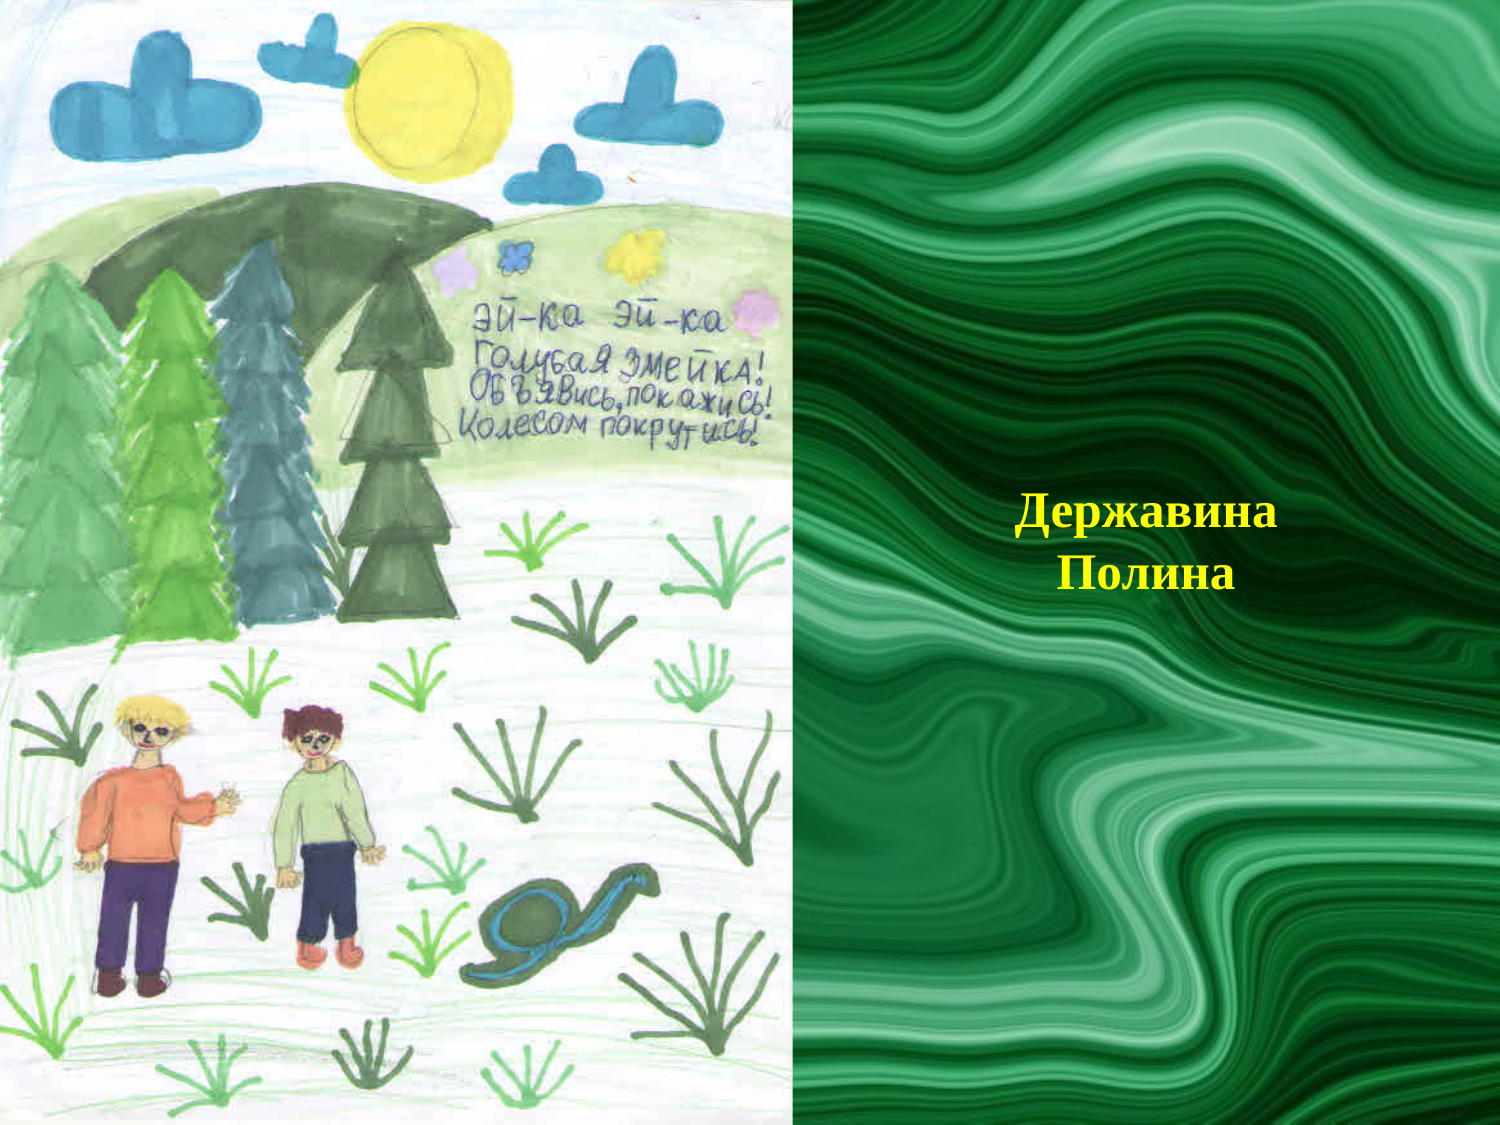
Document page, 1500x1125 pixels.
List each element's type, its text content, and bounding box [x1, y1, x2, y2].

picture [0, 0, 1500, 1125]
title Державина Полина [798, 468, 1500, 609]
